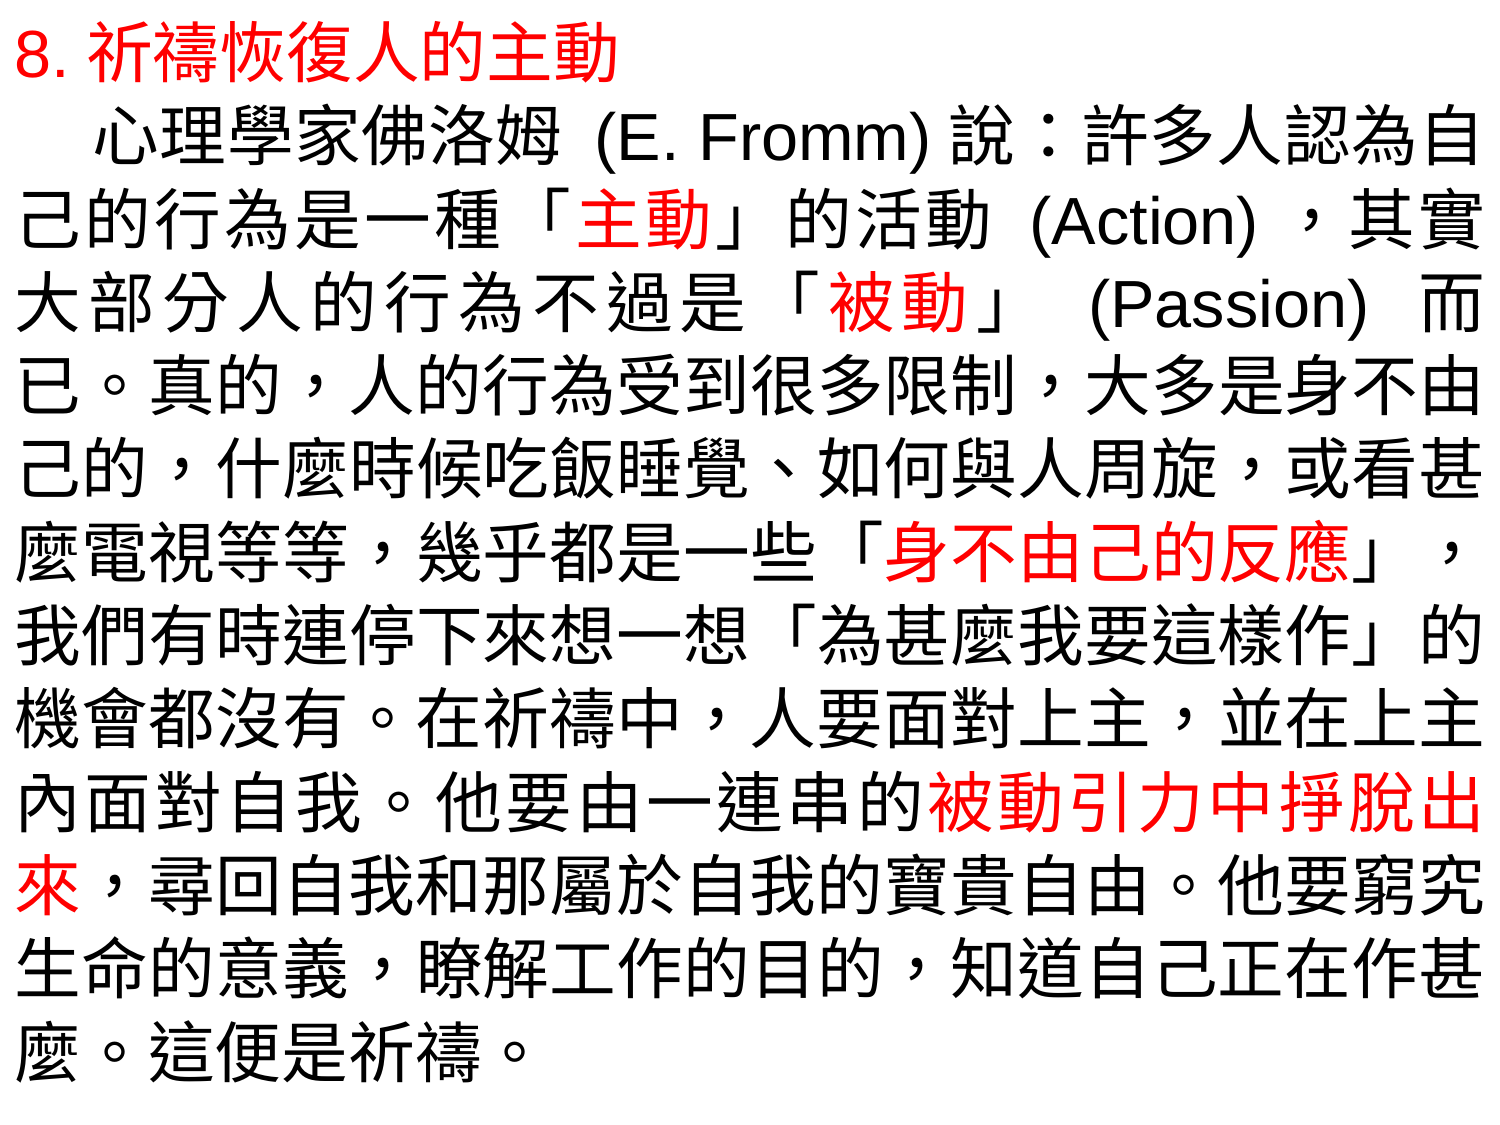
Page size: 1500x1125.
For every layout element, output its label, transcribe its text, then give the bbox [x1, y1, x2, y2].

text_box 8.祈禱恢復人的主動 心理學家佛洛姆 (E. Fromm)說：許多人認為自己的行為是一種「主動」的活動 (Action)，其實大部分人的行為不過是「被動」 (Passion) 而已。真的，人的行為受到很多限制，大多是身不由己的，什麼時候吃飯睡覺、如何與人周旋，或看甚麼電視等等，幾乎都是一些「身不由己的反應」，我們有時連停下來想一想「為甚麼我要這樣作」的機會都沒有。在祈禱中，人要面對上主，並在上主內面對自我。他要由一連串的被動引力中掙脫出來，尋回自我和那屬於自我的寶貴自由。他要窮究生命的意義，瞭解工作的目的，知道自己正在作甚麼。這便是祈禱。 [0, 0, 1500, 1098]
